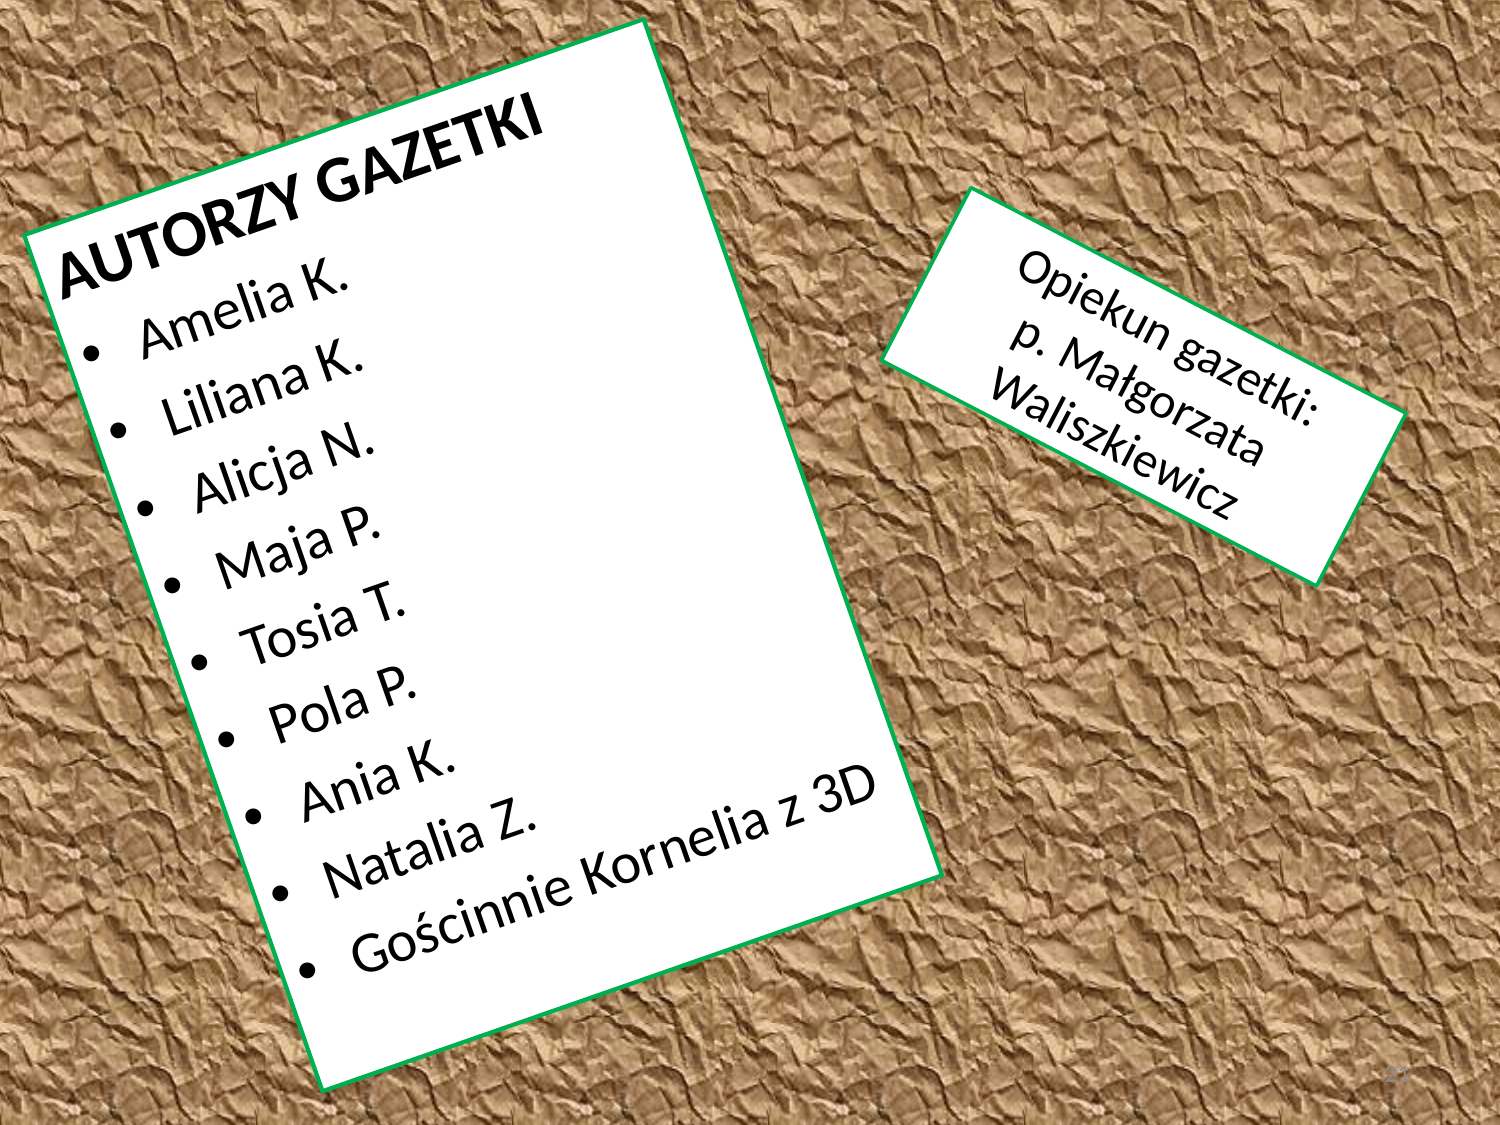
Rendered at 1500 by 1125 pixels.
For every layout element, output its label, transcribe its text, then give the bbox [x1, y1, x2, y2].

slide_number 21 [1074, 1042, 1425, 1103]
picture [0, 0, 1500, 1125]
list AUTORZY GAZETKI Amelia K. Liliana K. Alicja N. Maja P. Tosia T. Pola P. Ania K. Natalia Z. Gościnnie Kornelia z 3D [24, 19, 942, 1092]
text_box Opiekun gazetki: p. Małgorzata Waliszkiewicz [881, 187, 1407, 587]
